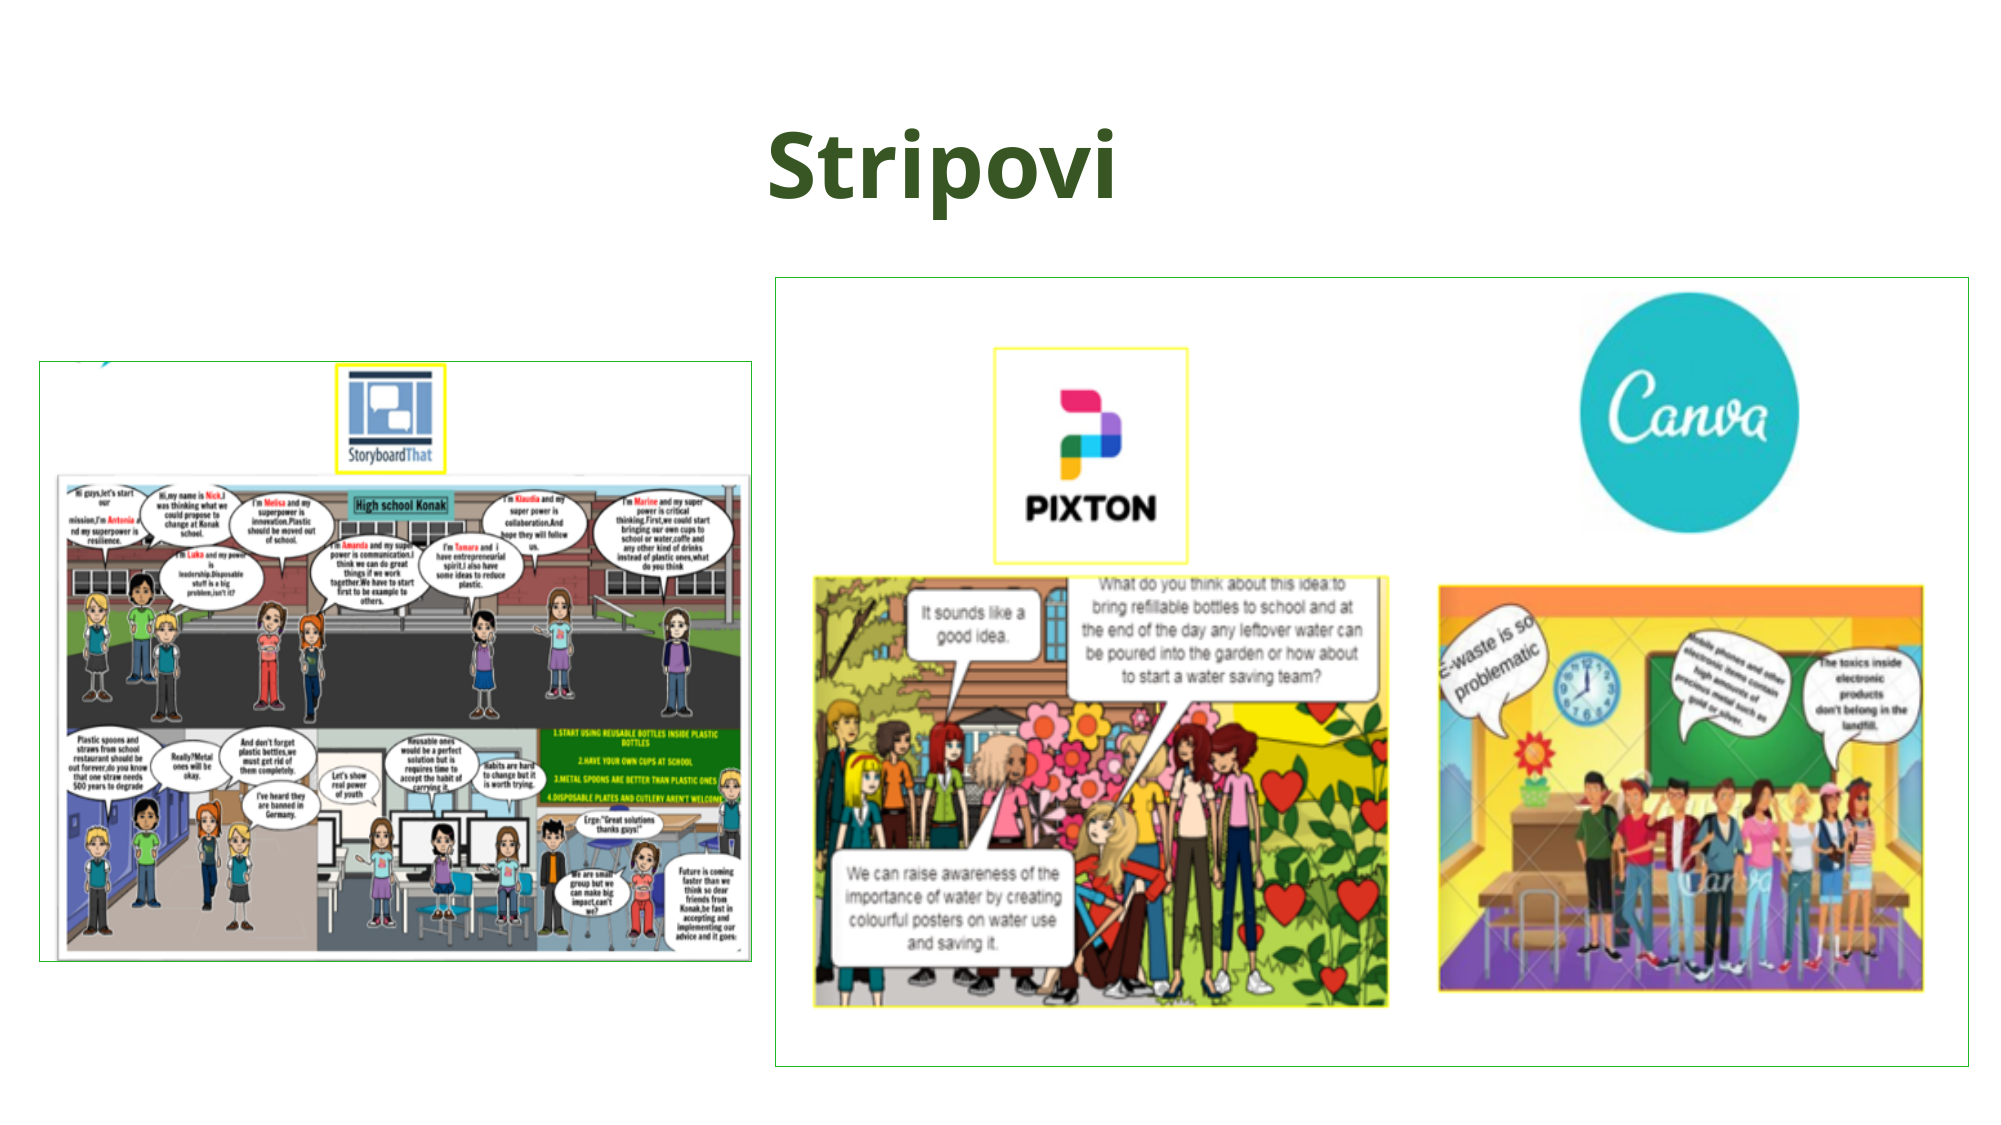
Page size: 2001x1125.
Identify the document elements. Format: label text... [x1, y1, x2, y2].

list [775, 277, 1969, 1067]
picture [39, 361, 752, 962]
title Stripovi [751, 59, 1863, 278]
